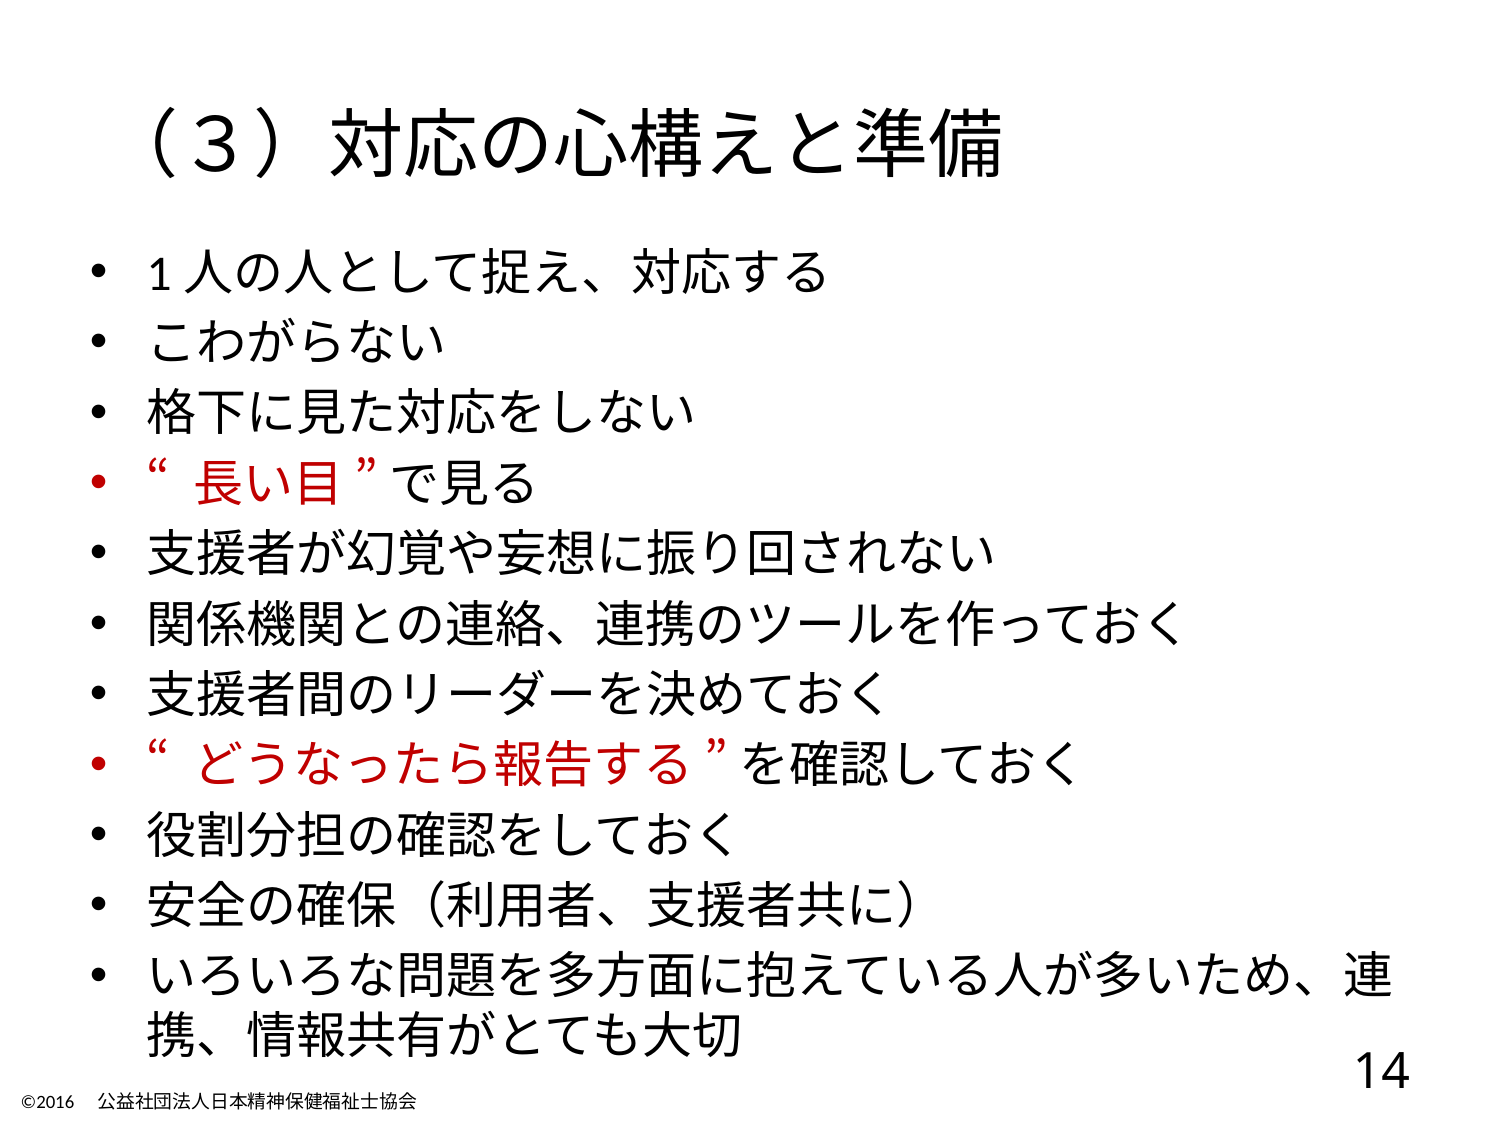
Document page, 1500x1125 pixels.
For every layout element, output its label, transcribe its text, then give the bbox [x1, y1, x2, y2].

text_box ©2016 公益社団法人日本精神保健福祉士協会 [5, 1082, 443, 1120]
list 1人の人として捉え、対応する こわがらない 格下に見た対応をしない “ 長い目 ” で見る 支援者が幻覚や妄想に振り回されない 関係機関との連絡、連携のツールを作っておく 支援者間のリーダーを決めておく “ どうなったら報告する ” を確認しておく 役割分担の確認をしておく 安全の確保（利用者、支援者共に） いろいろな問題を多方面に抱えている人が多いため、連携、情報共有がとても大切 [74, 232, 1410, 1059]
slide_number 14 [1074, 1042, 1425, 1103]
text_box （３）対応の心構えと準備 [88, 88, 1439, 277]
